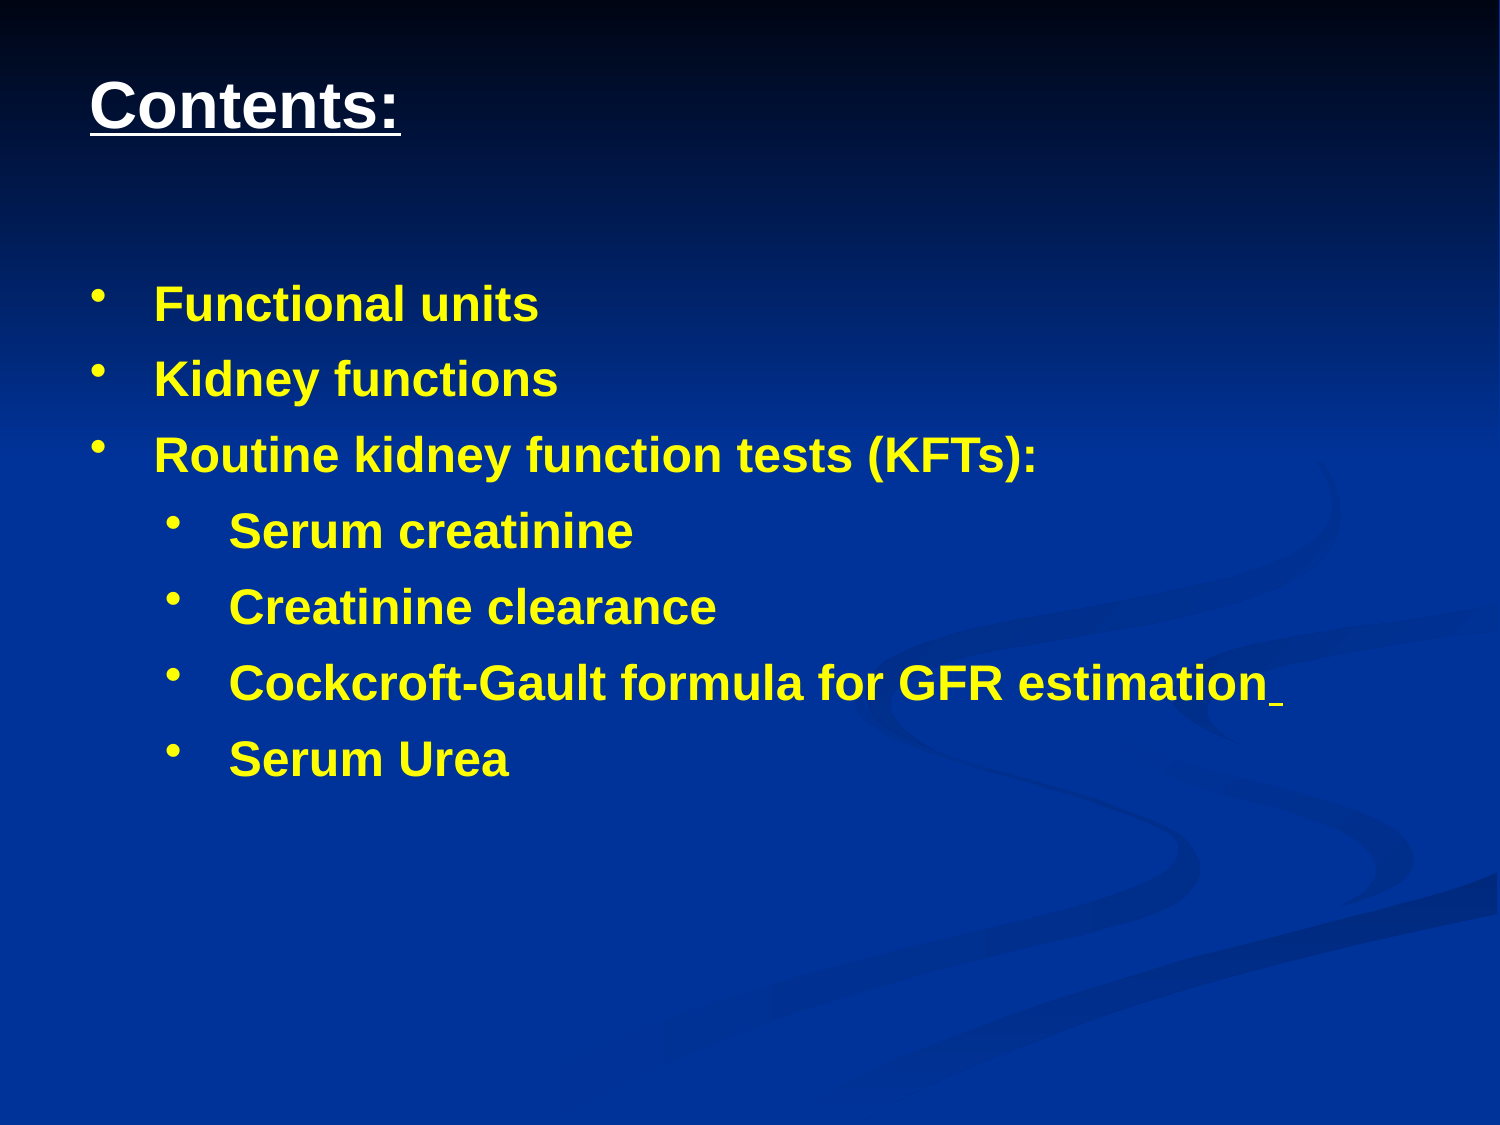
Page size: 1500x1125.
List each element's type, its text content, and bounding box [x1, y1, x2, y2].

text_box Contents: Functional units Kidney functions Routine kidney function tests (KFTs): Serum creatinine Creatinine clearance Cockcroft-Gault formula for GFR estimation Serum Urea [74, 54, 1471, 795]
